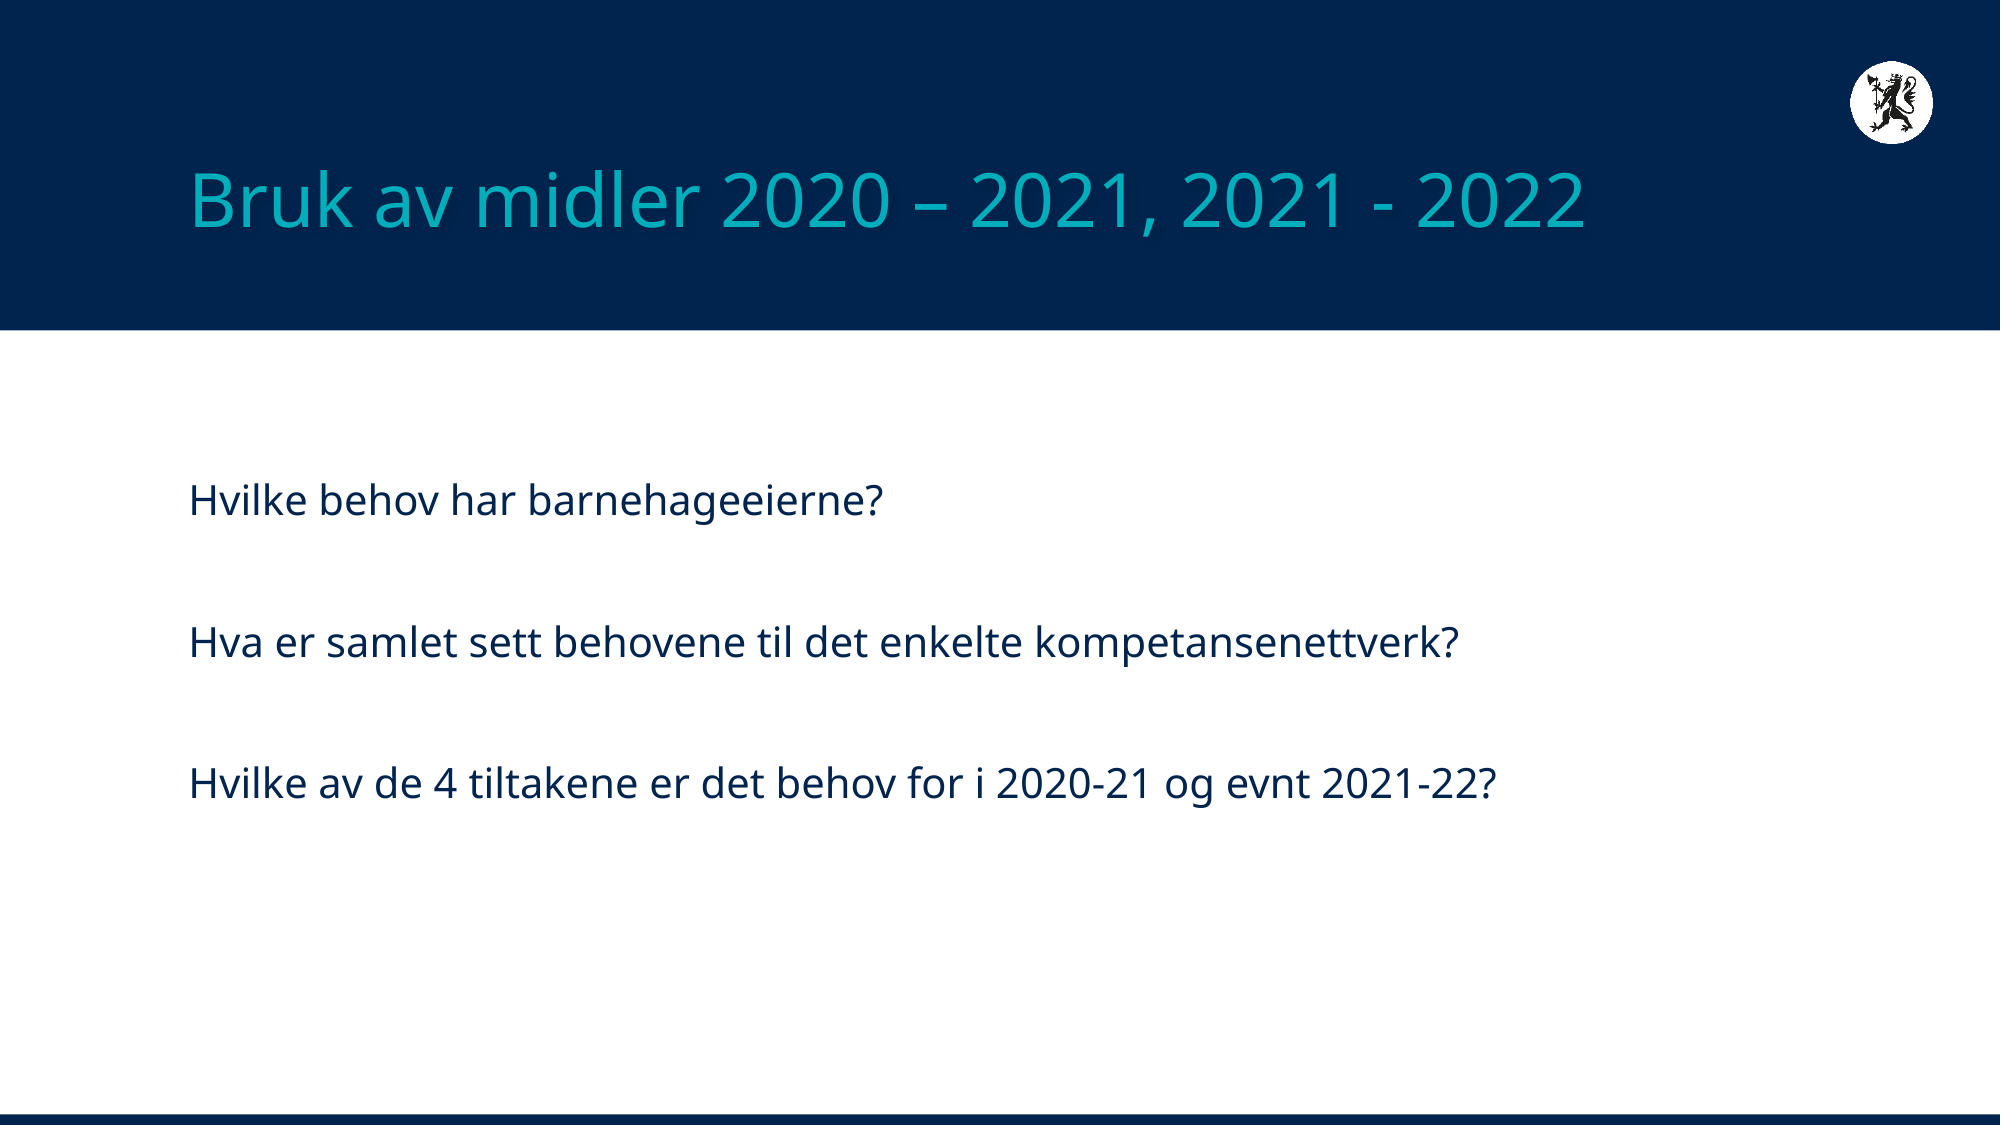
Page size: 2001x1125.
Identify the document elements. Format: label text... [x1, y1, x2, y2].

title Bruk av midler 2020 – 2021, 2021 - 2022 [173, 72, 1828, 250]
list Hvilke behov har barnehageeierne? Hva er samlet sett behovene til det enkelte kompetansenettverk? Hvilke av de 4 tiltakene er det behov for i 2020-21 og evnt 2021-22? [173, 466, 1578, 974]
picture [1850, 61, 1933, 144]
